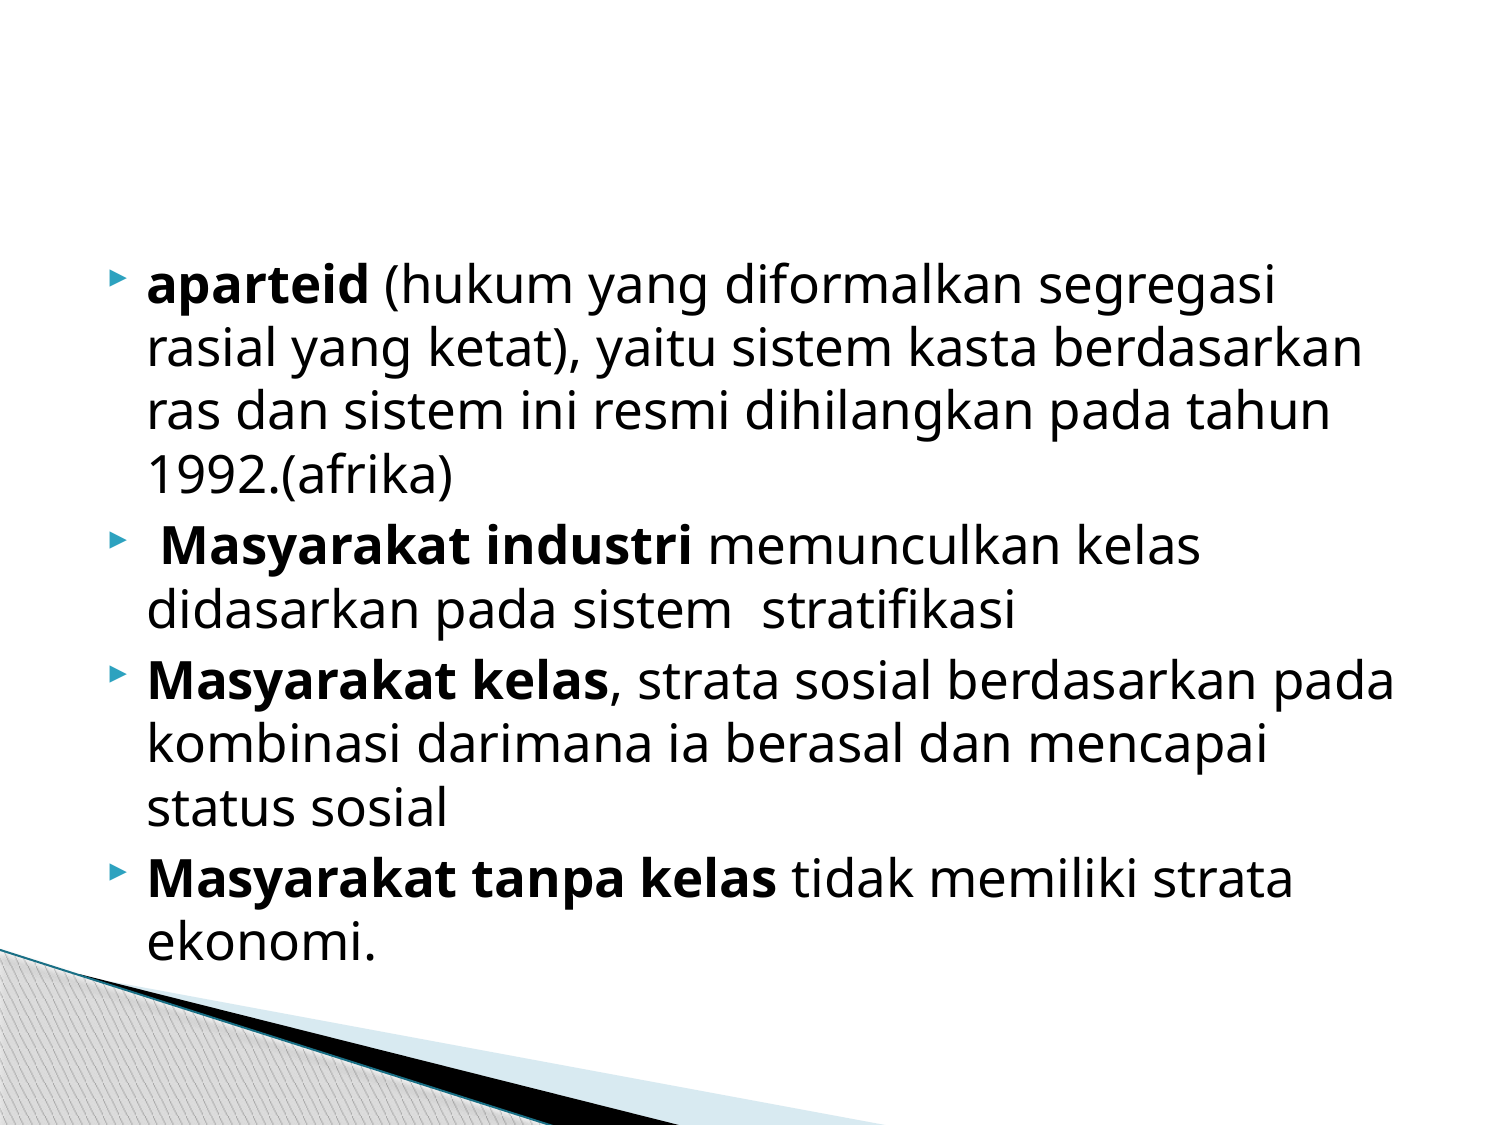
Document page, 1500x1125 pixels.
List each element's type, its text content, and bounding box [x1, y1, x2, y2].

list aparteid (hukum yang diformalkan segregasi rasial yang ketat), yaitu sistem kasta berdasarkan ras dan sistem ini resmi dihilangkan pada tahun 1992.(afrika) Masyarakat industri memunculkan kelas didasarkan pada sistem stratifikasi Masyarakat kelas, strata sosial berdasarkan pada kombinasi darimana ia berasal dan mencapai status sosial Masyarakat tanpa kelas tidak memiliki strata ekonomi. [75, 243, 1425, 986]
